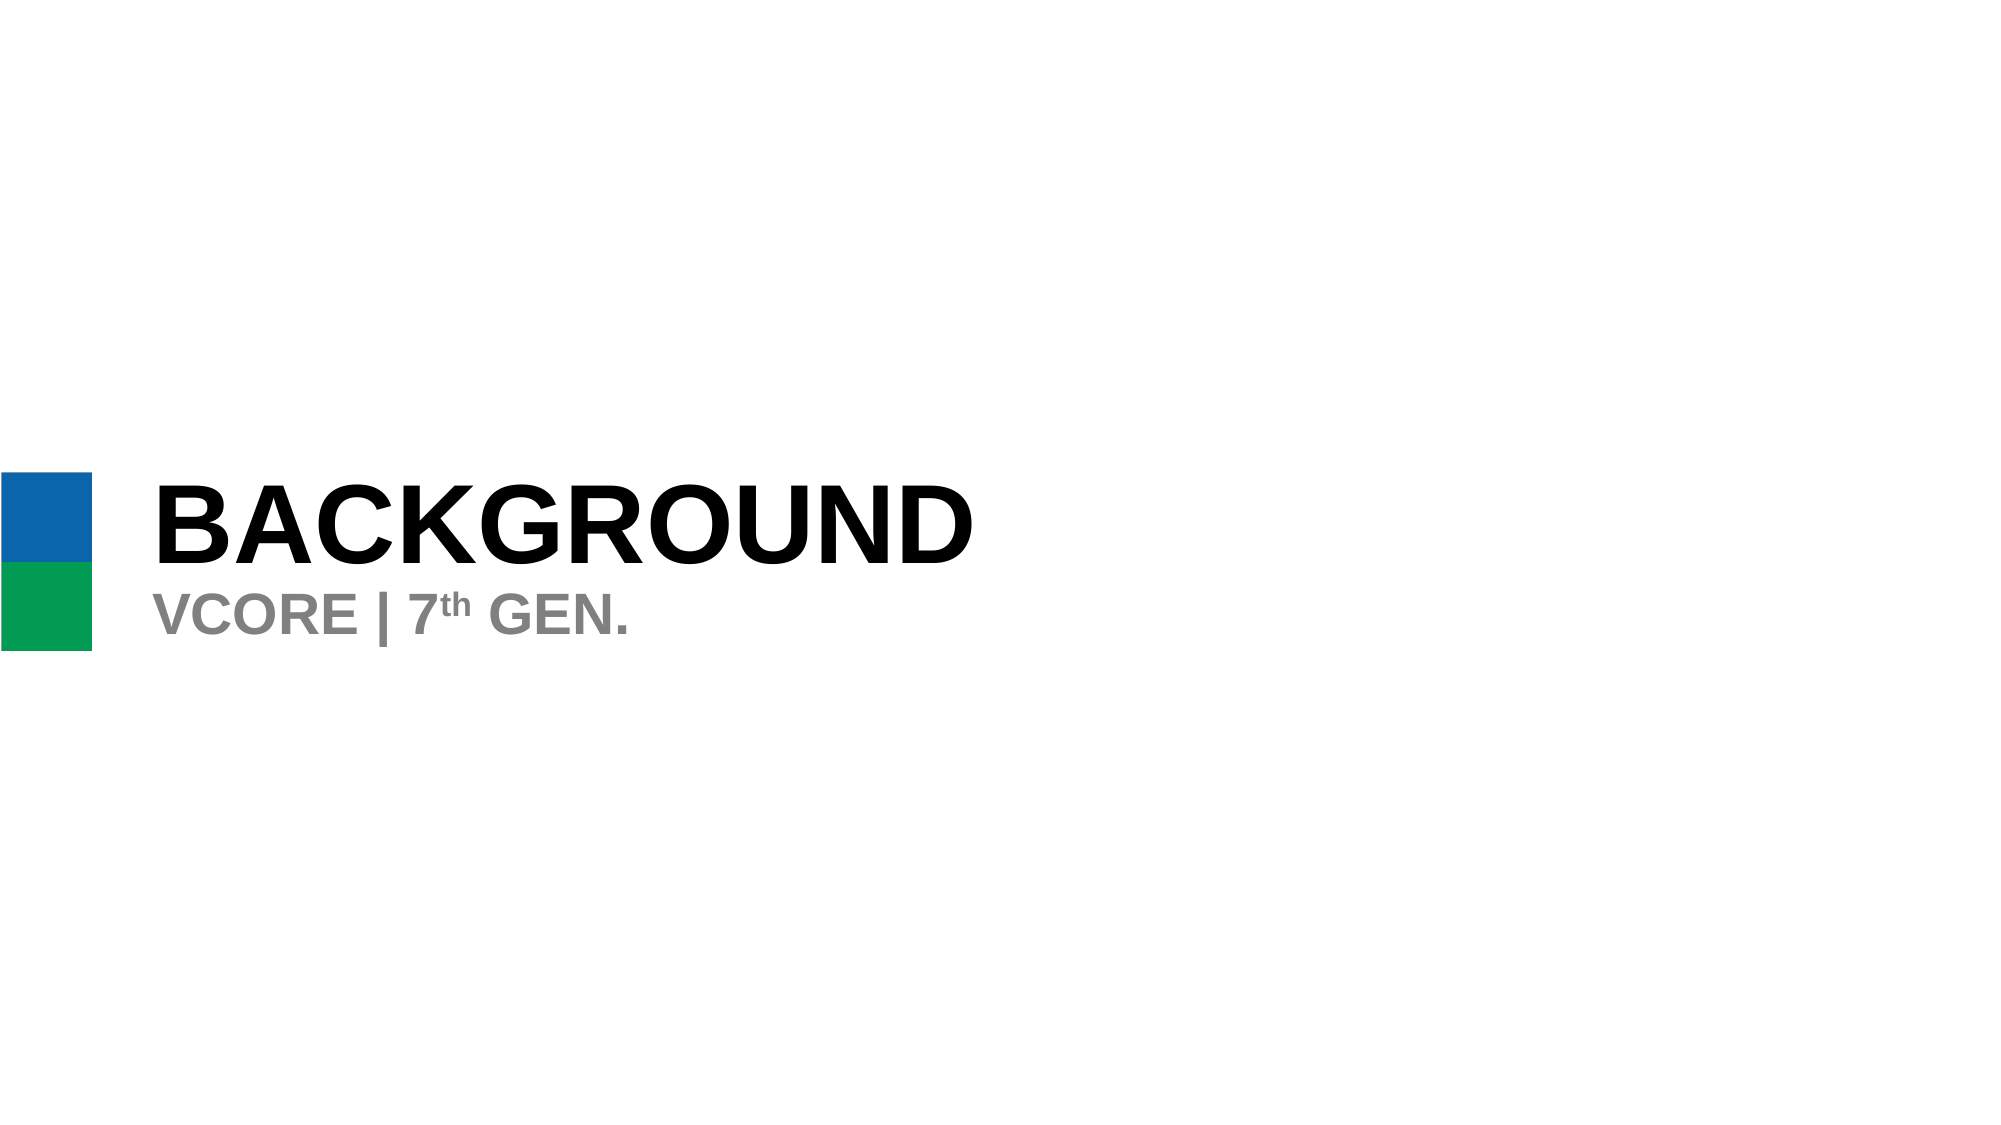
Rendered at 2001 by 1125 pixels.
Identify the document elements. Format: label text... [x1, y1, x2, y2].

list VCORE | 7th GEN. [137, 576, 1863, 711]
picture [0, 471, 93, 652]
title BACKGROUND [137, 449, 1863, 576]
